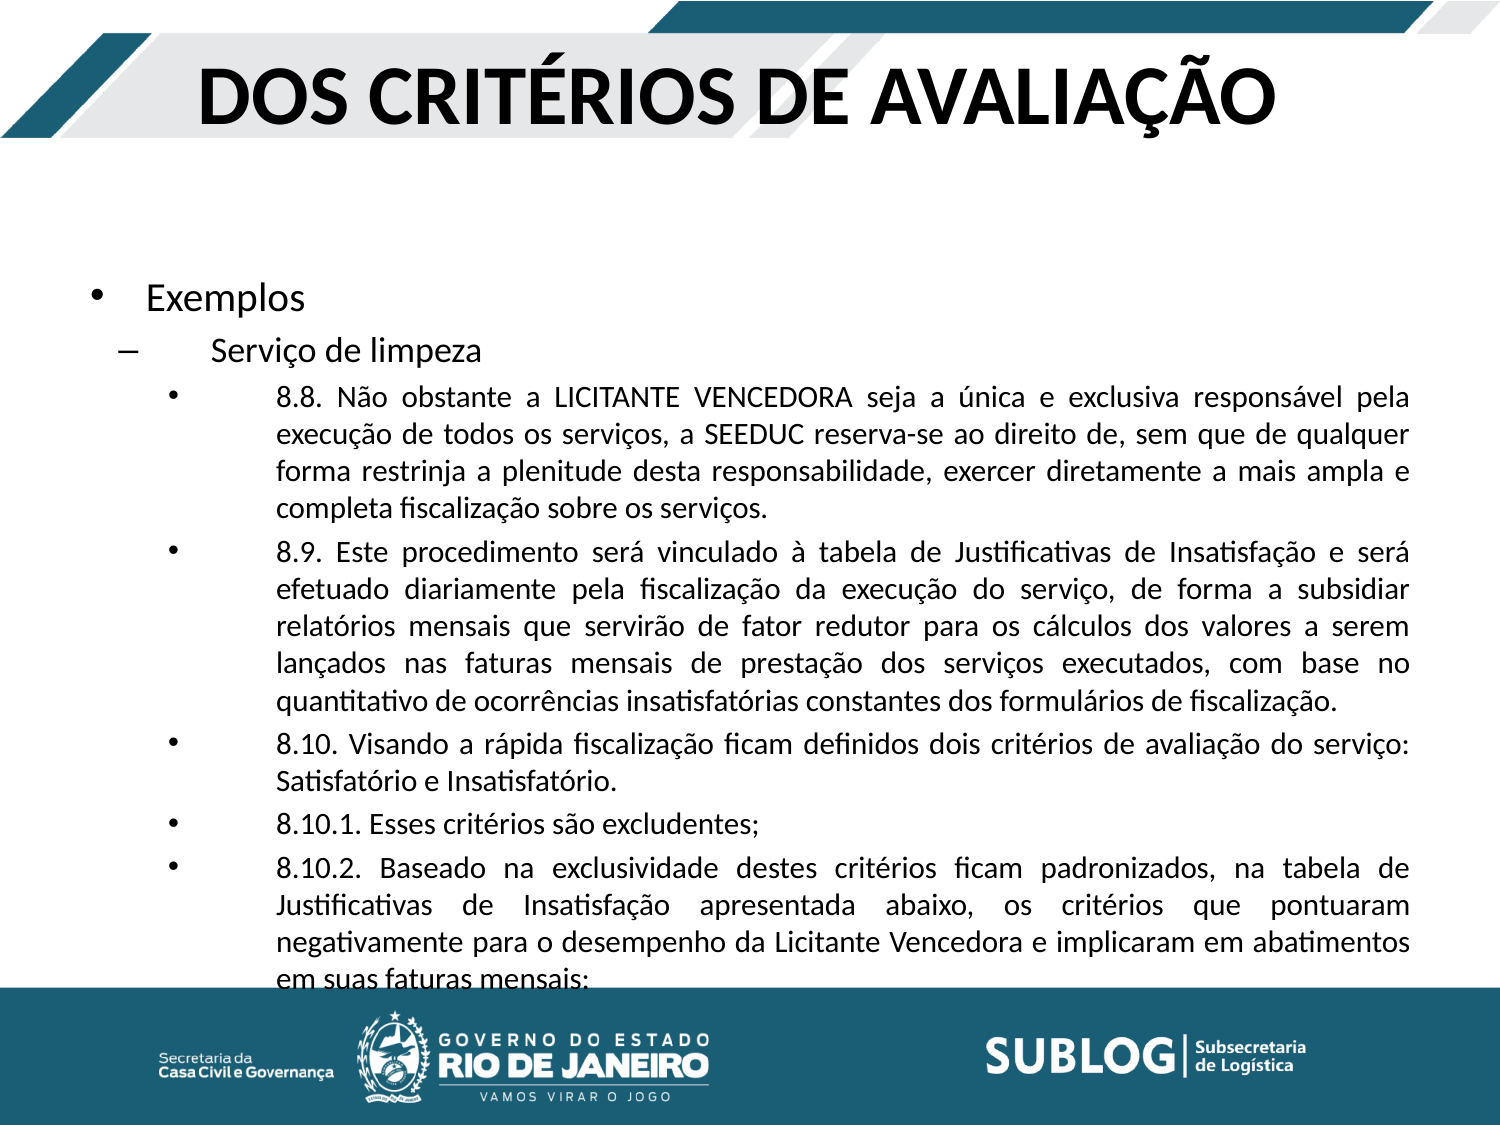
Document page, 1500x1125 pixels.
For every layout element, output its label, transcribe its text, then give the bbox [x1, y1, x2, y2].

picture [159, 1010, 709, 1103]
title DOS CRITÉRIOS DE AVALIAÇÃO [76, 30, 1400, 149]
picture [986, 1034, 1306, 1078]
picture [0, 1, 1500, 138]
list Exemplos Serviço de limpeza 8.8. Não obstante a LICITANTE VENCEDORA seja a única e exclusiva responsável pela execução de todos os serviços, a SEEDUC reserva-se ao direito de, sem que de qualquer forma restrinja a plenitude desta responsabilidade, exercer diretamente a mais ampla e completa fiscalização sobre os serviços. 8.9. Este procedimento será vinculado à tabela de Justificativas de Insatisfação e será efetuado diariamente pela fiscalização da execução do serviço, de forma a subsidiar relatórios mensais que servirão de fator redutor para os cálculos dos valores a serem lançados nas faturas mensais de prestação dos serviços executados, com base no quantitativo de ocorrências insatisfatórias constantes dos formulários de fiscalização. 8.10. Visando a rápida fiscalização ficam definidos dois critérios de avaliação do serviço: Satisfatório e Insatisfatório. 8.10.1. Esses critérios são excludentes; 8.10.2. Baseado na exclusividade destes critérios ficam padronizados, na tabela de Justificativas de Insatisfação apresentada abaixo, os critérios que pontuaram negativamente para o desempenho da Licitante Vencedora e implicaram em abatimentos em suas faturas mensais: [75, 262, 1425, 1005]
